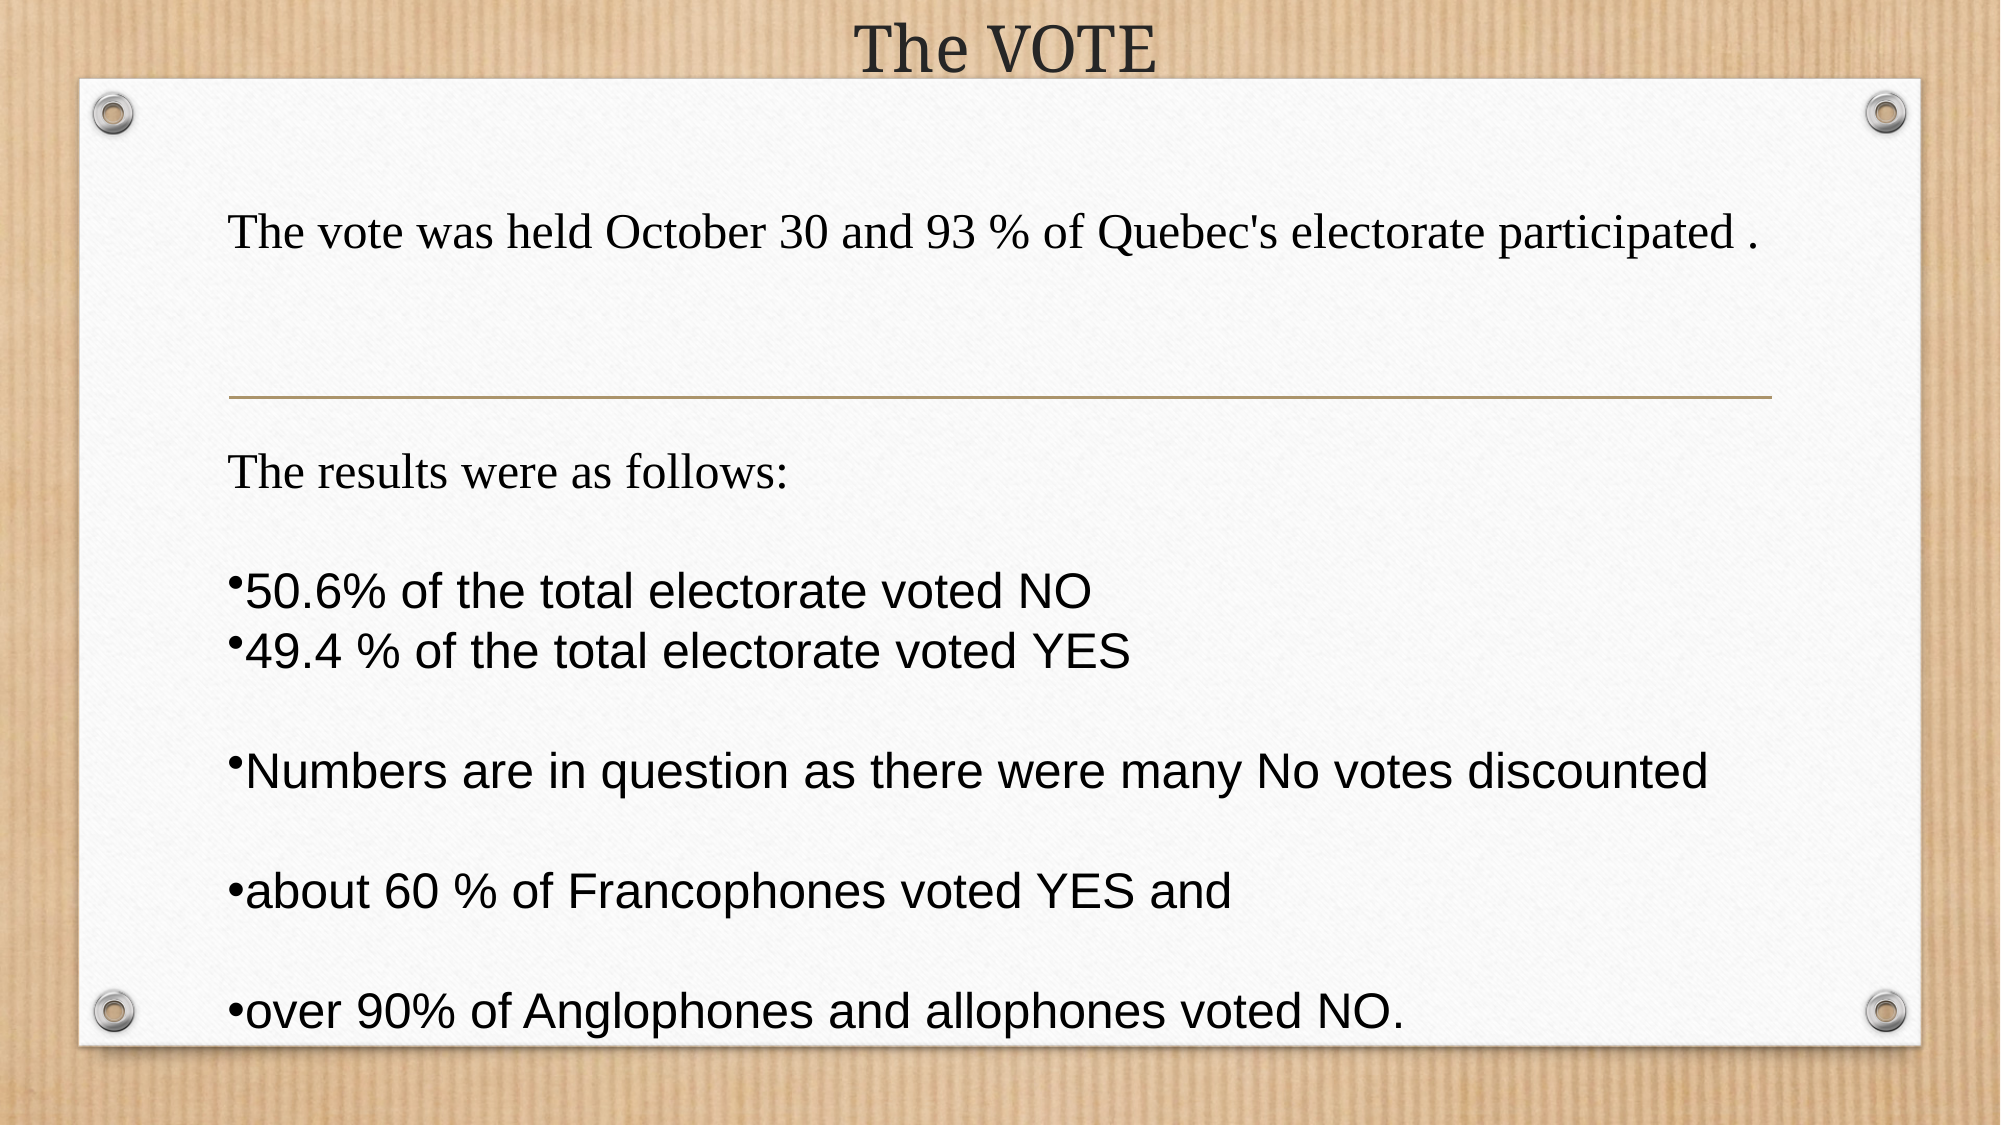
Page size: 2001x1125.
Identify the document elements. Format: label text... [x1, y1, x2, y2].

title The VOTE [218, 0, 1794, 94]
list The vote was held October 30 and 93 % of Quebec's electorate participated . The results were as follows: 50.6% of the total electorate voted NO 49.4 % of the total electorate voted YES Numbers are in question as there were many No votes discounted about 60 % of Francophones voted YES and over 90% of Anglophones and allophones voted NO. [212, 131, 1800, 1107]
picture [0, 0, 2001, 1125]
